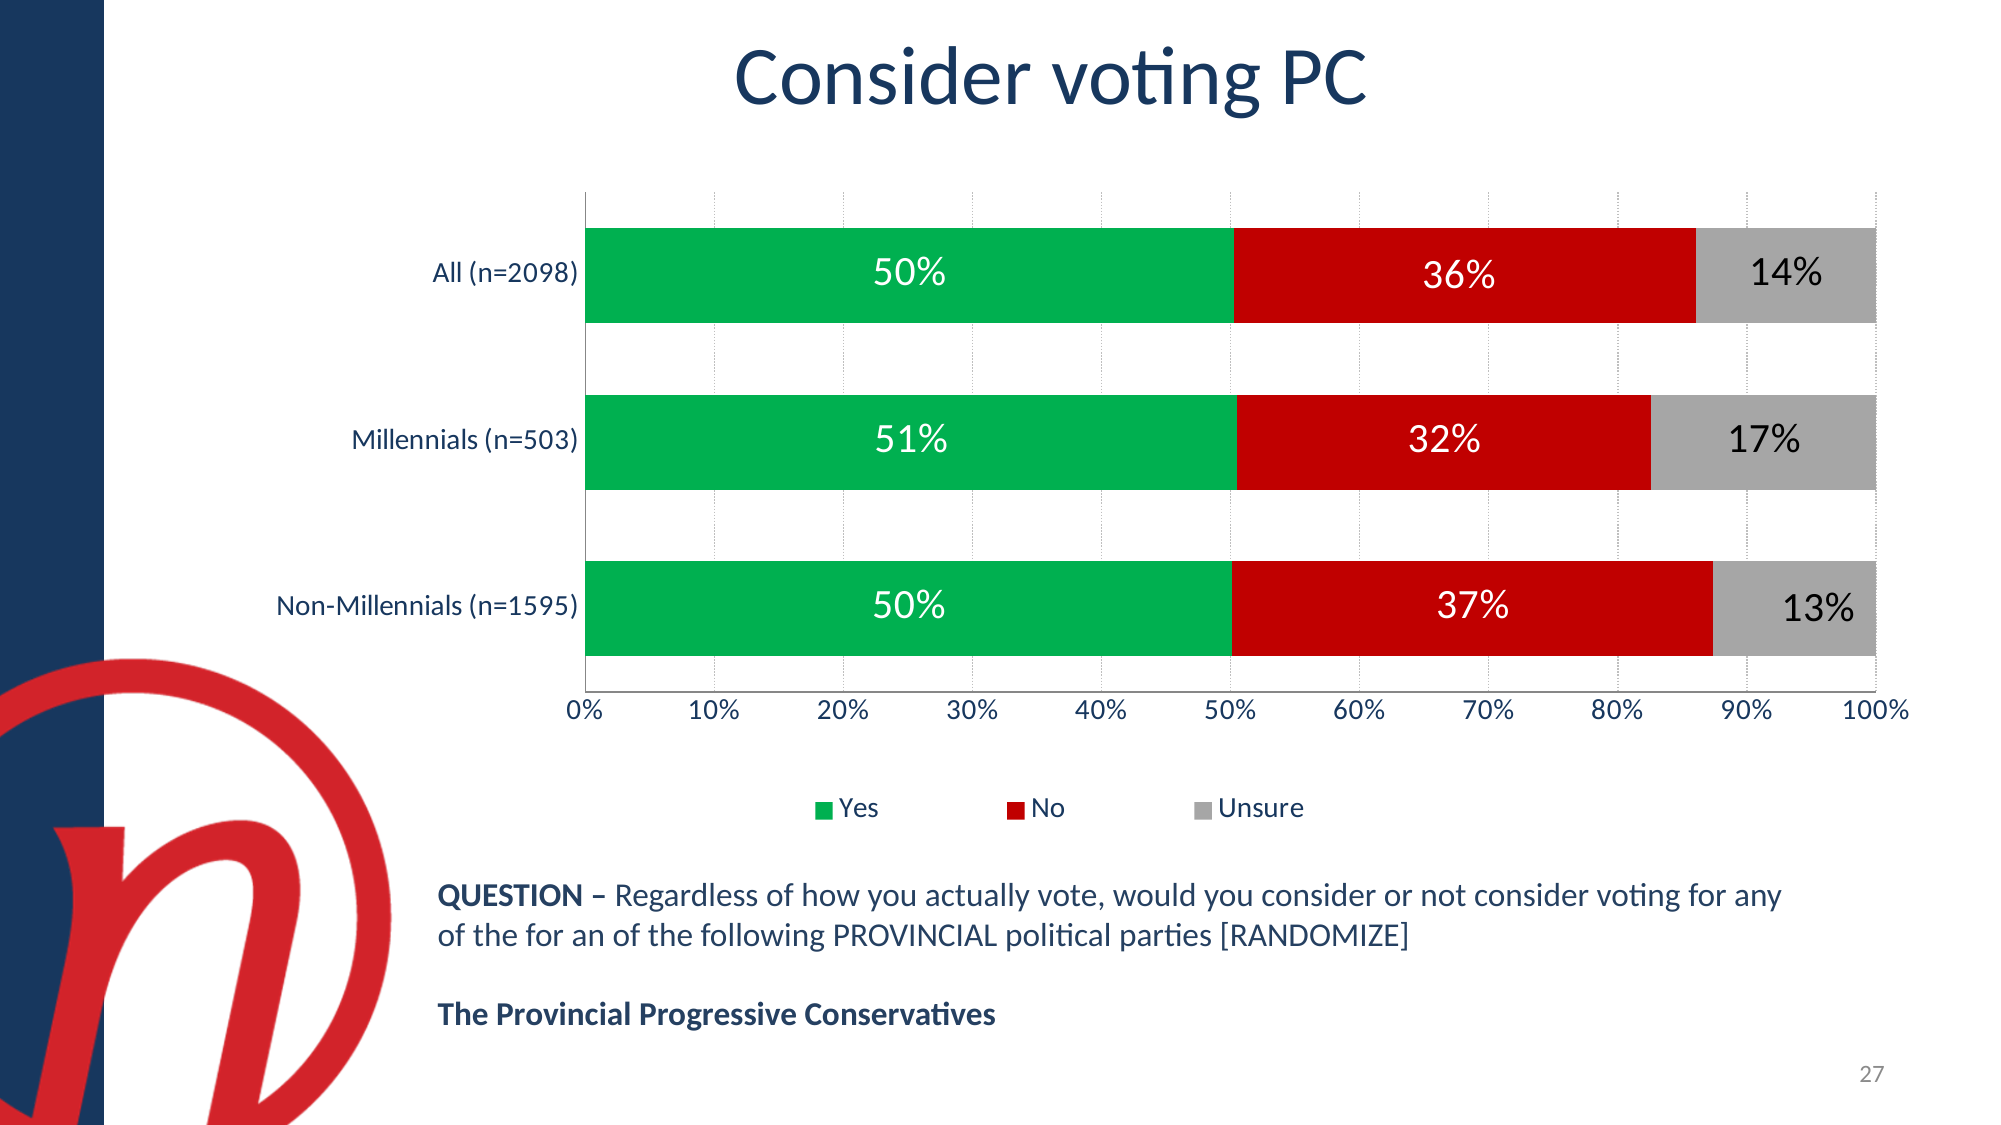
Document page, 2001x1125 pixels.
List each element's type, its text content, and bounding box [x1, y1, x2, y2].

picture [0, 651, 397, 1125]
slide_number 27 [1433, 1042, 1900, 1103]
chart [184, 164, 1934, 847]
title Consider voting PC [102, 0, 2000, 144]
text_box QUESTION – Regardless of how you actually vote, would you consider or not consider voting for any of the for an of the following PROVINCIAL political parties [RANDOMIZE] The Provincial Progressive Conservatives [427, 867, 1821, 1038]
